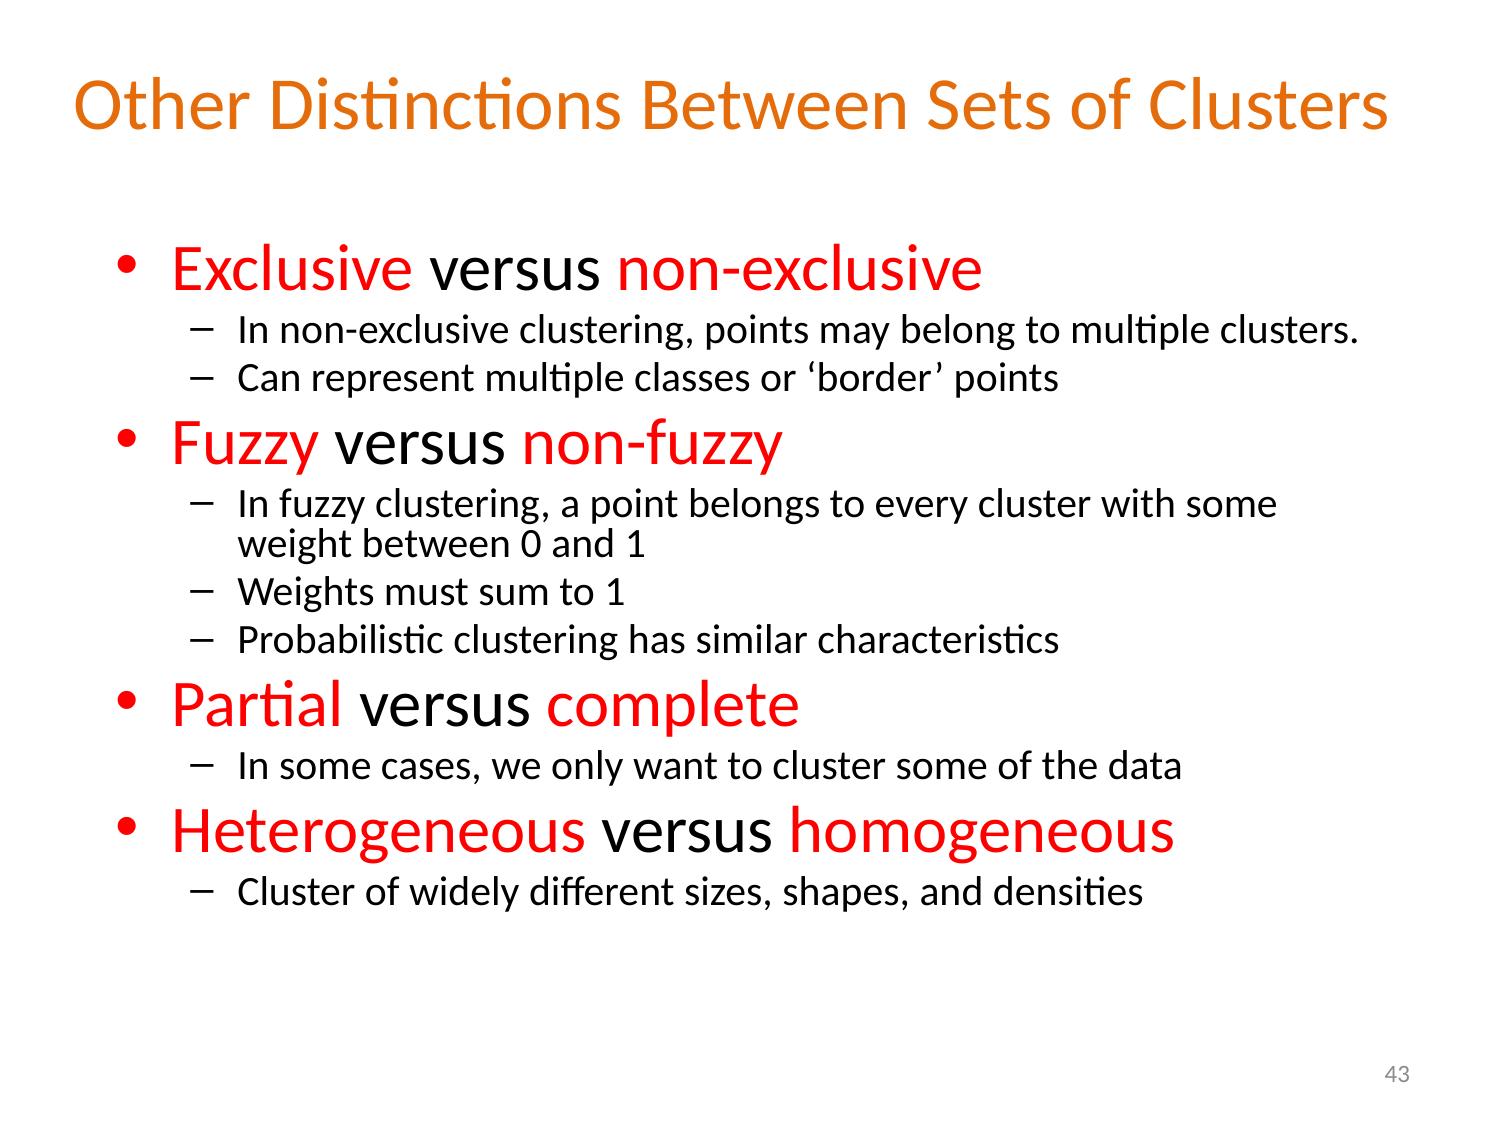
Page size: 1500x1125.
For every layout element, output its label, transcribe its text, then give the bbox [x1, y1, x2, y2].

list Exclusive versus non-exclusive In non-exclusive clustering, points may belong to multiple clusters. Can represent multiple classes or ‘border’ points Fuzzy versus non-fuzzy In fuzzy clustering, a point belongs to every cluster with some weight between 0 and 1 Weights must sum to 1 Probabilistic clustering has similar characteristics Partial versus complete In some cases, we only want to cluster some of the data Heterogeneous versus homogeneous Cluster of widely different sizes, shapes, and densities [100, 231, 1384, 962]
slide_number 43 [1074, 1042, 1425, 1103]
title Other Distinctions Between Sets of Clusters [53, 54, 1412, 146]
